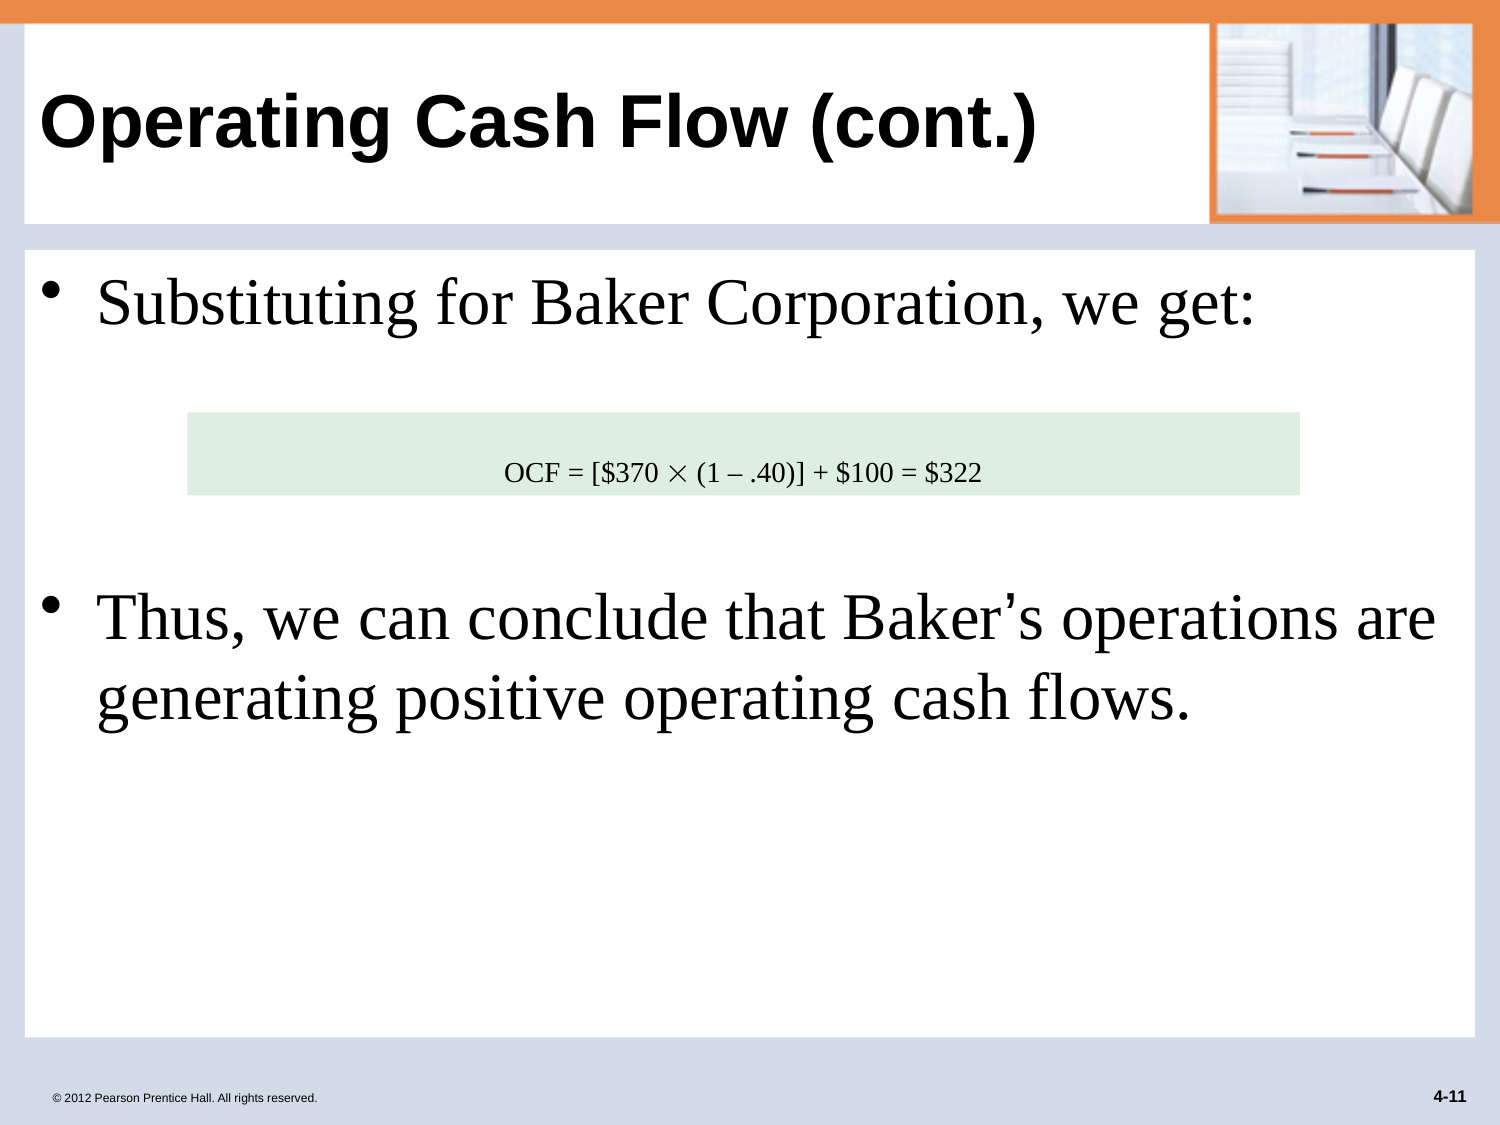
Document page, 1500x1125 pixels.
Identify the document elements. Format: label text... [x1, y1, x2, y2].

title Operating Cash Flow (cont.) [24, 64, 1201, 171]
footer © 2012 Pearson Prentice Hall. All rights reserved. [37, 1037, 963, 1113]
text_box OCF = [$370  (1 – .40)] + $100 = $322 [187, 412, 1300, 496]
list Substituting for Baker Corporation, we get: Thus, we can conclude that Baker’s operations are generating positive operating cash flows. [24, 249, 1476, 1013]
slide_number 4-11 [1331, 1038, 1482, 1114]
picture [0, 0, 1500, 224]
